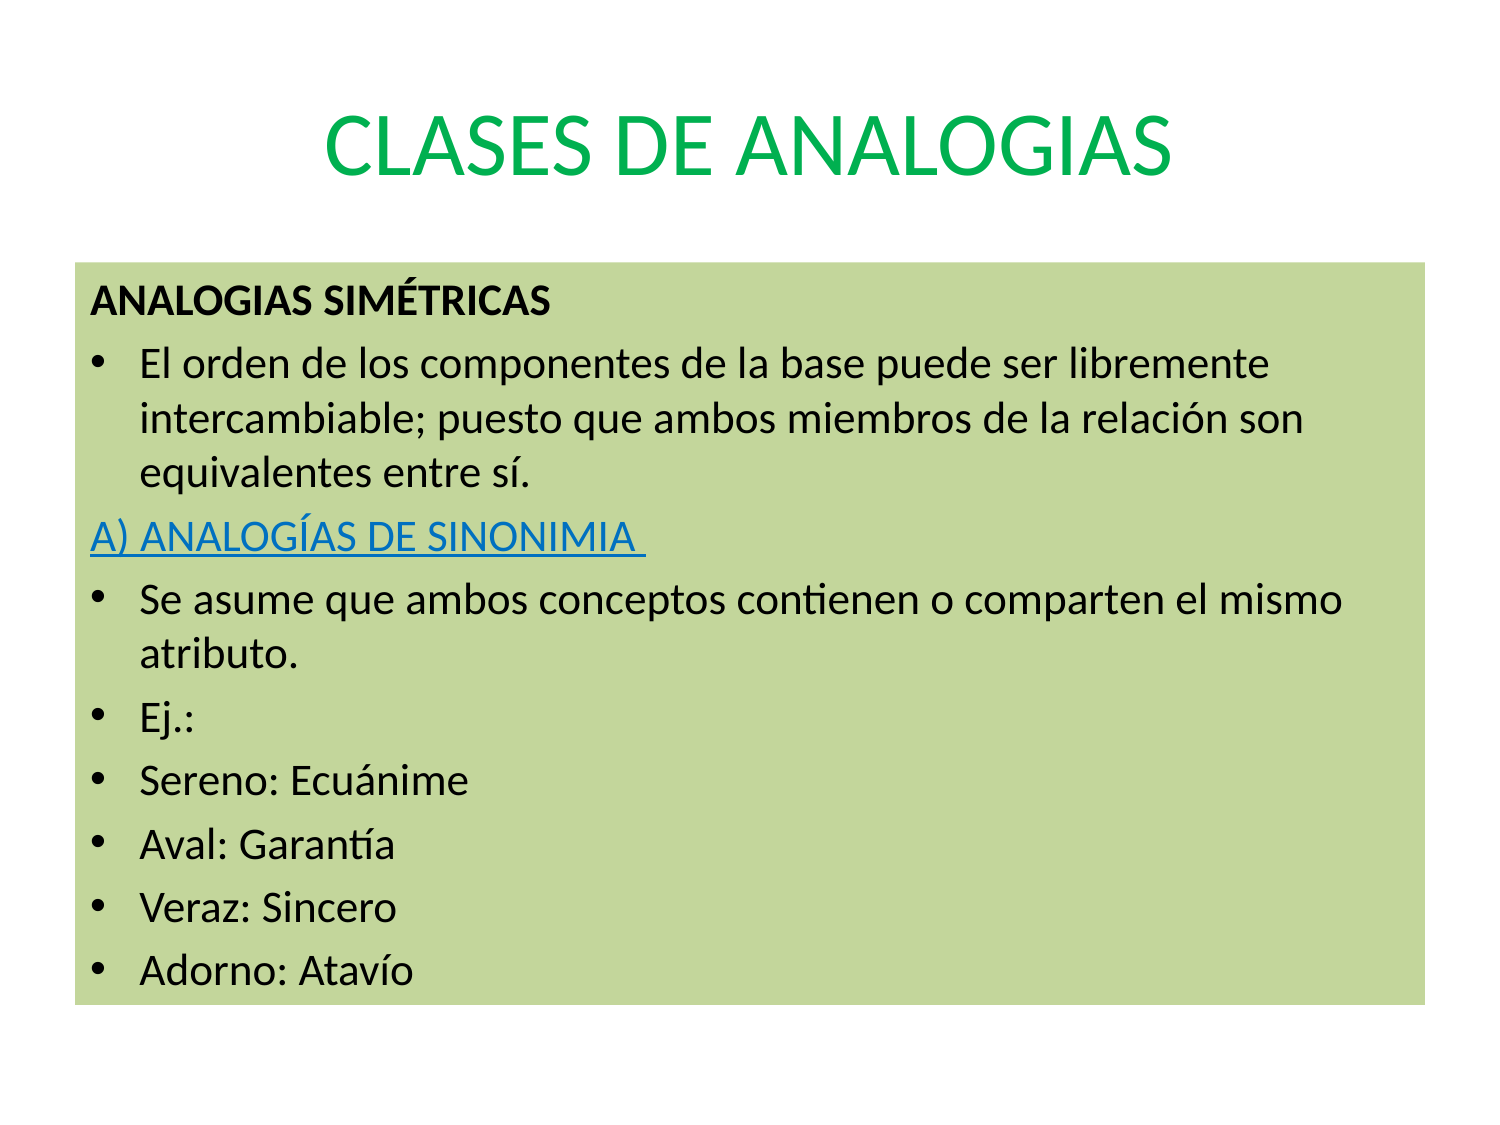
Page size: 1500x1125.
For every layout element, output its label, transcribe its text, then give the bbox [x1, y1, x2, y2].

list ANALOGIAS SIMÉTRICAS El orden de los componentes de la base puede ser libremente intercambiable; puesto que ambos miembros de la relación son equivalentes entre sí. A) ANALOGÍAS DE SINONIMIA Se asume que ambos conceptos contienen o comparten el mismo atributo. Ej.: Sereno: Ecuánime Aval: Garantía Veraz: Sincero Adorno: Atavío [75, 262, 1425, 1005]
title CLASES DE ANALOGIAS [75, 45, 1425, 233]
